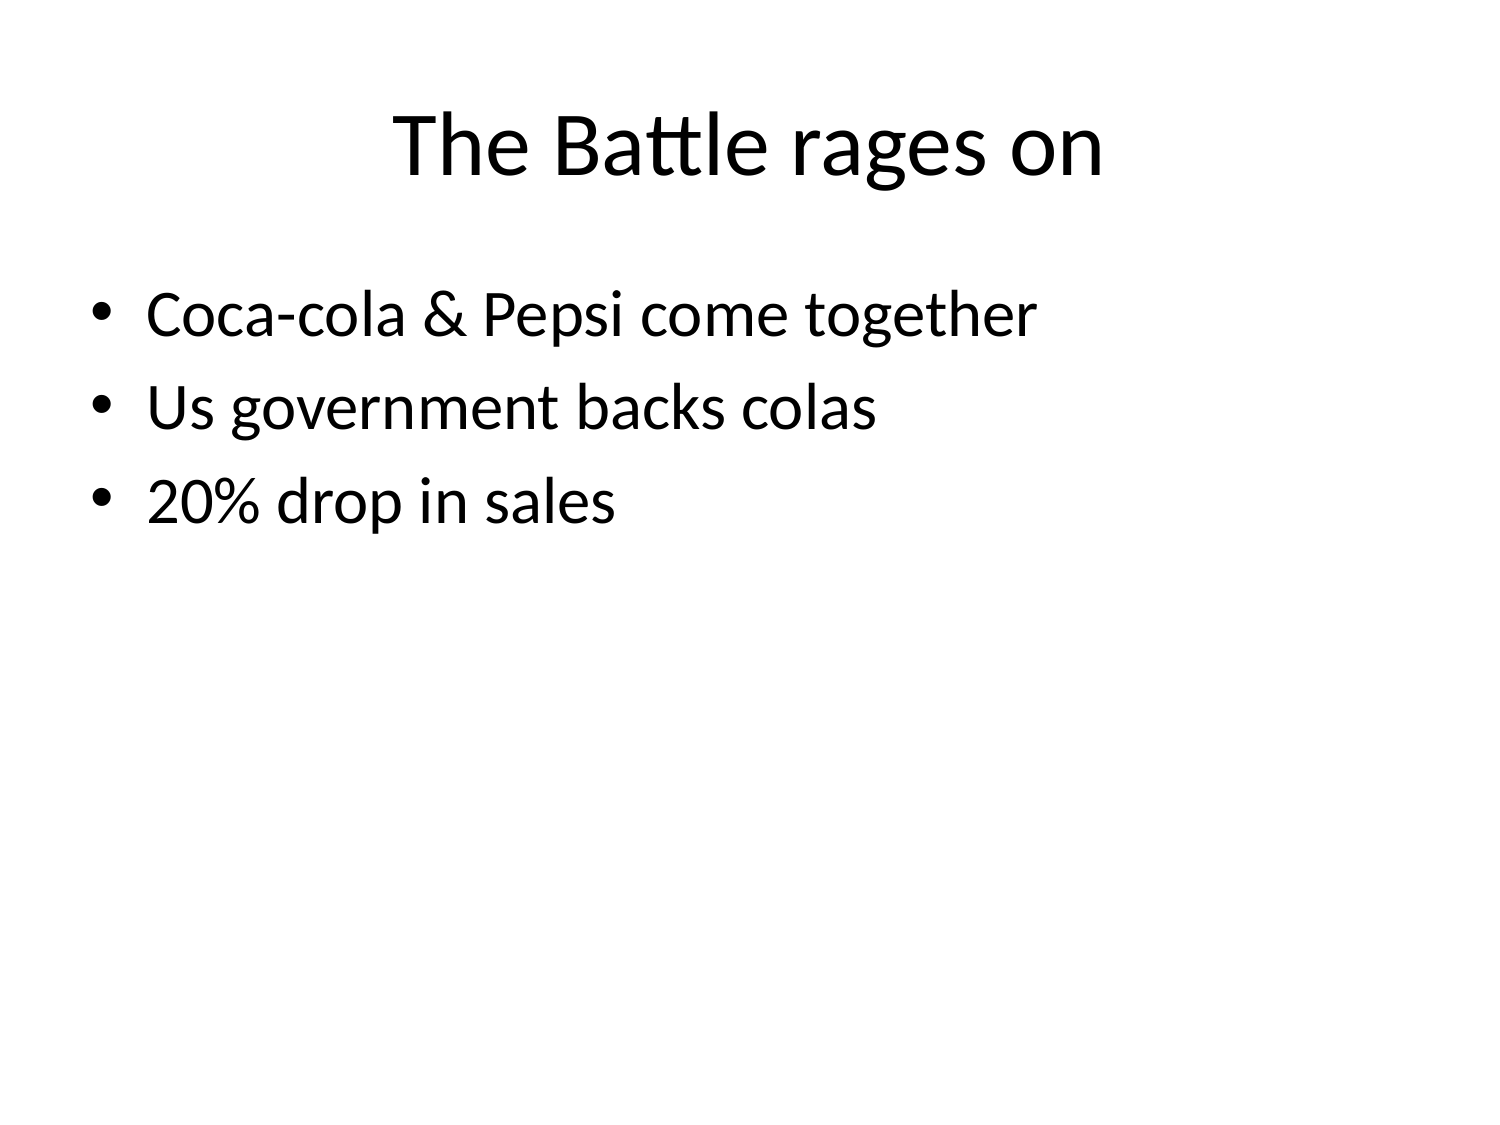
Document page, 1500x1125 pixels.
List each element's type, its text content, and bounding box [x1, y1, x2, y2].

title The Battle rages on [75, 45, 1425, 233]
list Coca-cola & Pepsi come together Us government backs colas 20% drop in sales [75, 262, 1425, 1005]
